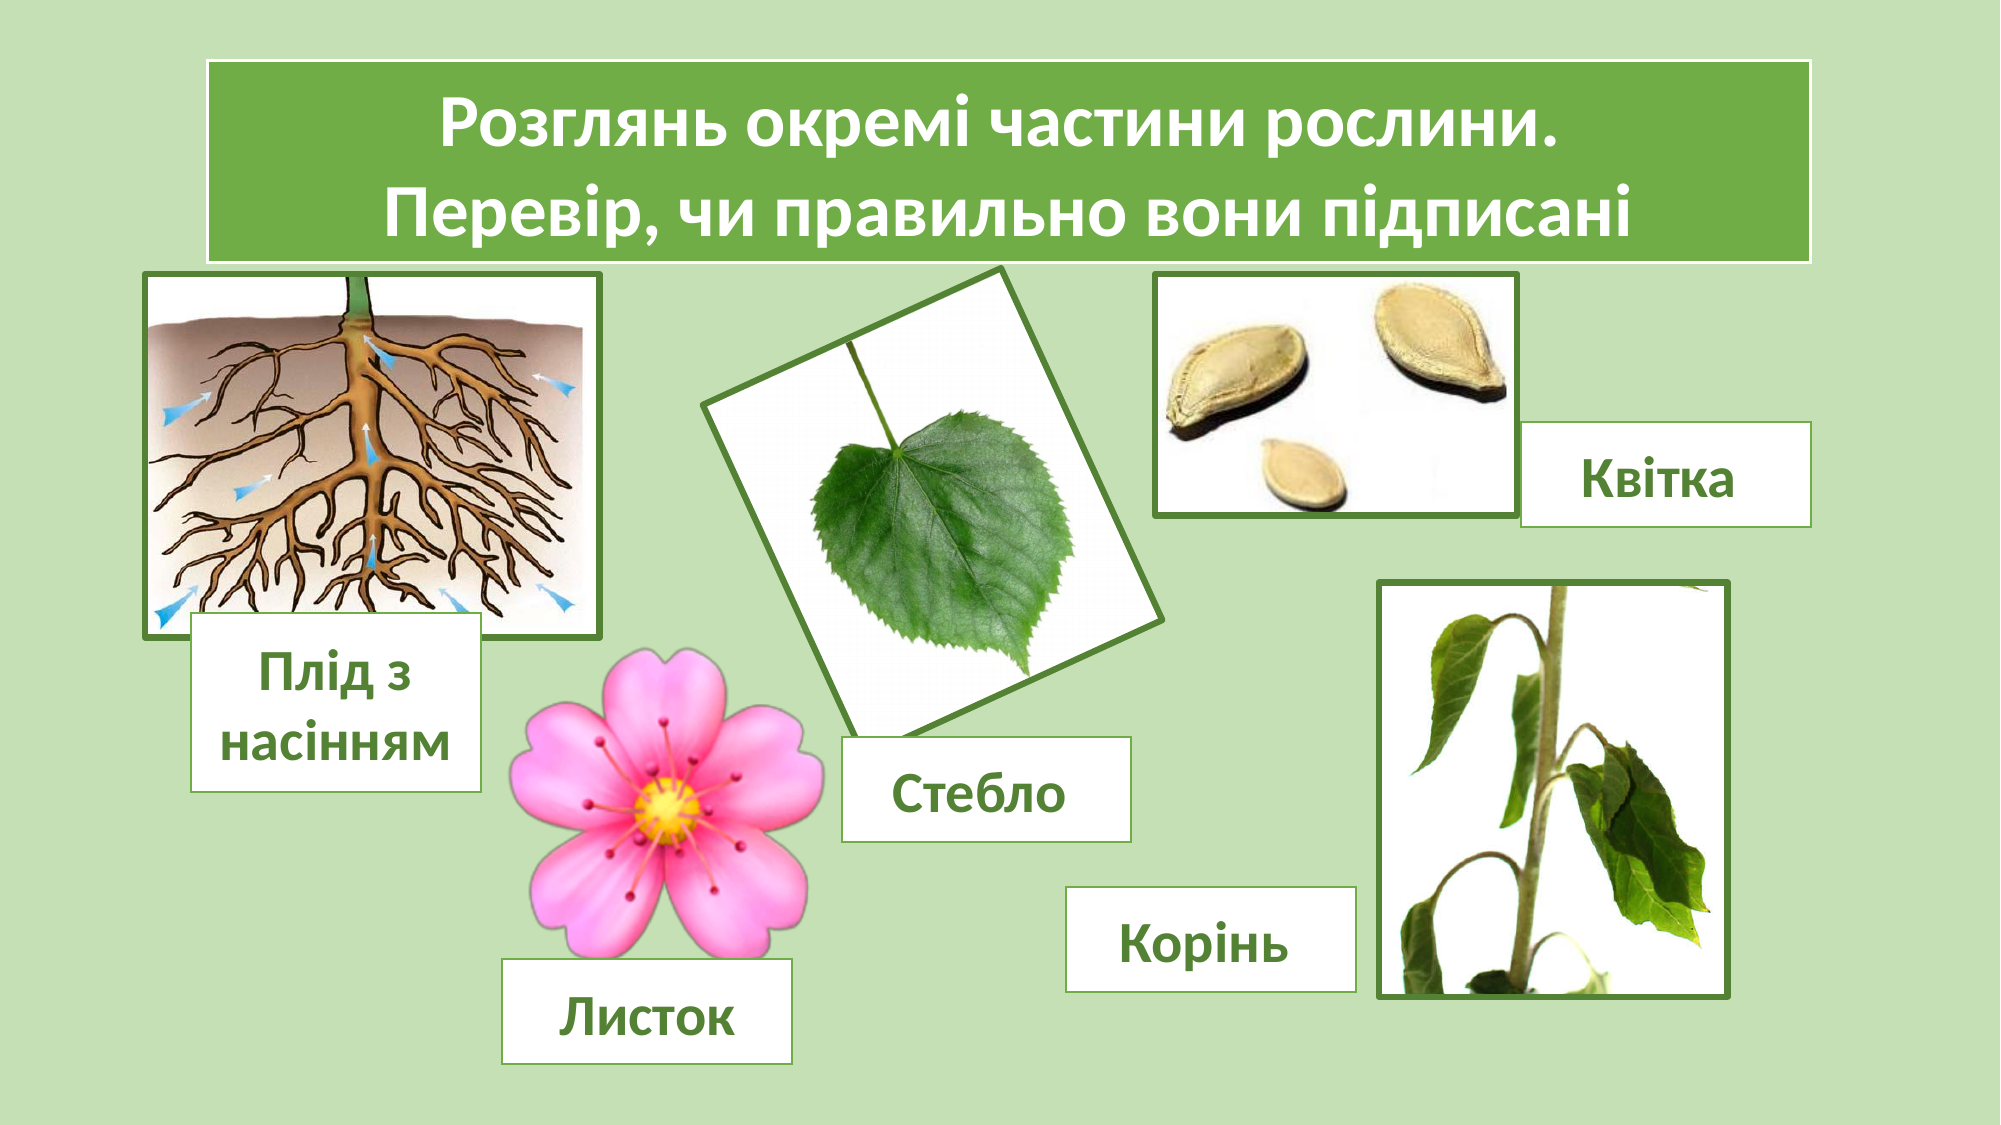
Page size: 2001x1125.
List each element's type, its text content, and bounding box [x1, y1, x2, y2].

text_box Стебло [857, 736, 1132, 843]
text_box Розглянь окремі частини рослини. Перевір, чи правильно вони підписані [206, 59, 1812, 264]
picture [1381, 585, 1725, 994]
picture [1158, 277, 1515, 513]
picture [148, 274, 1157, 999]
text_box Квітка [1520, 421, 1812, 528]
text_box Плід з насінням [190, 635, 480, 793]
text_box Корінь [1065, 886, 1357, 993]
text_box Листок [501, 999, 793, 1065]
